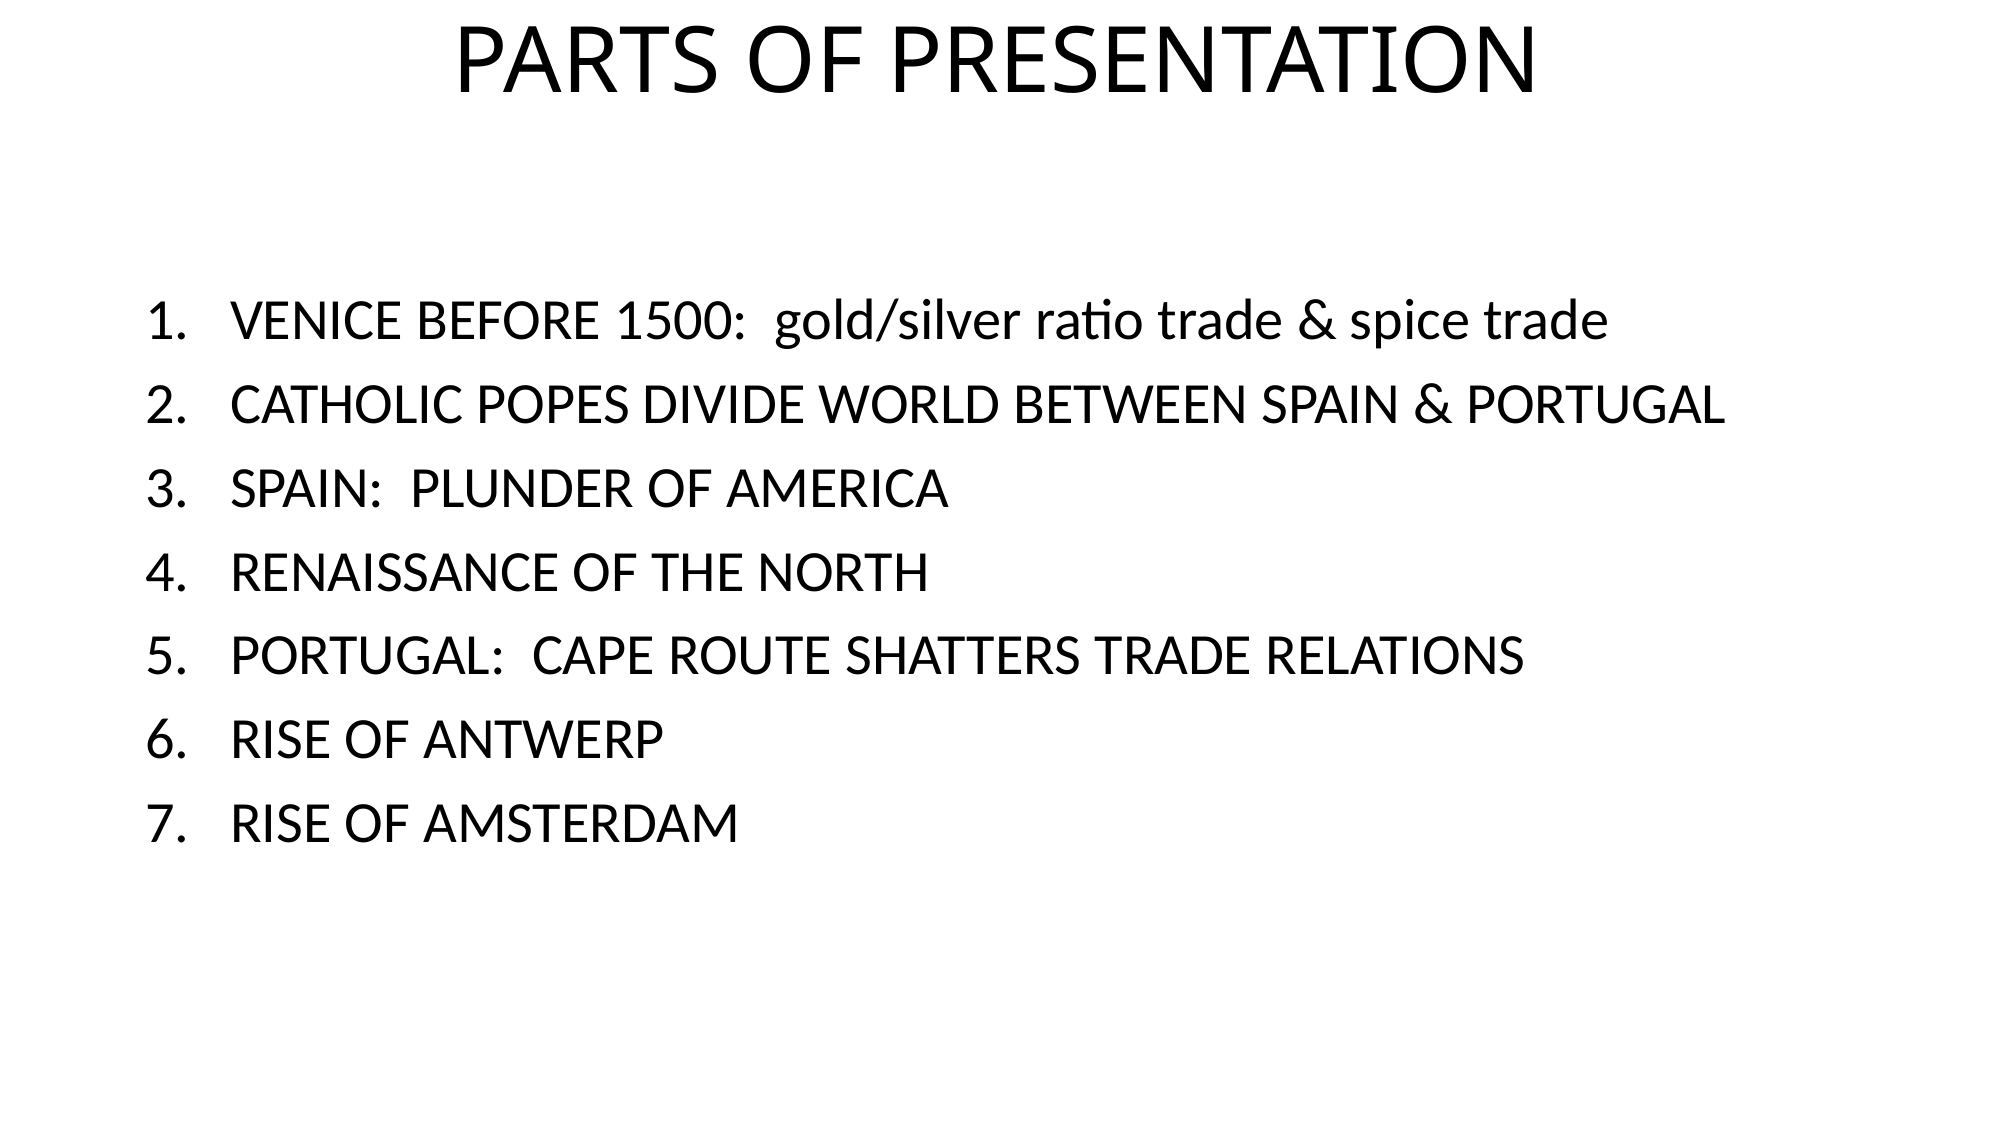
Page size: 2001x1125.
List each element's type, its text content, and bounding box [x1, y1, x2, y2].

list VENICE BEFORE 1500: gold/silver ratio trade & spice trade CATHOLIC POPES DIVIDE WORLD BETWEEN SPAIN & PORTUGAL SPAIN: PLUNDER OF AMERICA RENAISSANCE OF THE NORTH PORTUGAL: CAPE ROUTE SHATTERS TRADE RELATIONS RISE OF ANTWERP RISE OF AMSTERDAM [130, 107, 1856, 1048]
title PARTS OF PRESENTATION [135, 0, 1861, 126]
